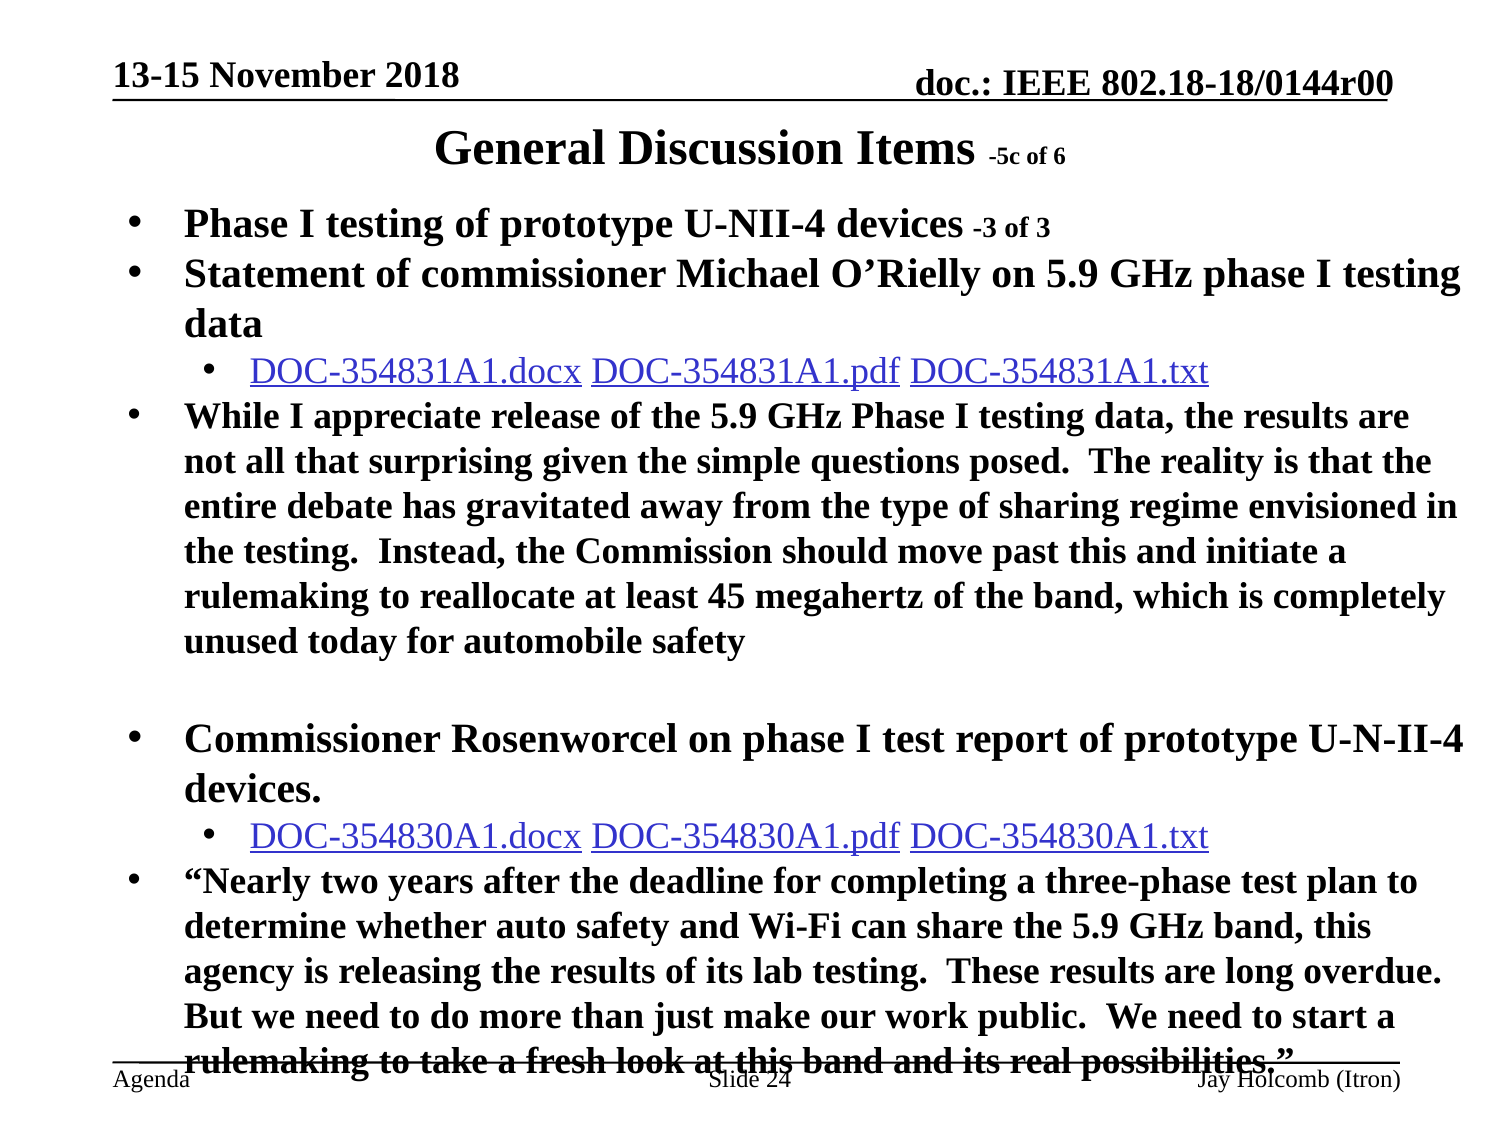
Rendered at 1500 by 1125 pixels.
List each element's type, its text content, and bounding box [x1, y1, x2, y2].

slide_number Slide 24 [699, 1061, 800, 1123]
footer Jay Holcomb (Itron) [878, 1061, 1402, 1093]
title General Discussion Items -5c of 6 [112, 100, 1388, 188]
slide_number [112, 49, 488, 95]
list Phase I testing of prototype U-NII-4 devices -3 of 3 Statement of commissioner Michael O’Rielly on 5.9 GHz phase I testing data DOC-354831A1.docx DOC-354831A1.pdf DOC-354831A1.txt While I appreciate release of the 5.9 GHz Phase I testing data, the results are not all that surprising given the simple questions posed. The reality is that the entire debate has gravitated away from the type of sharing regime envisioned in the testing. Instead, the Commission should move past this and initiate a rulemaking to reallocate at least 45 megahertz of the band, which is completely unused today for automobile safety Commissioner Rosenworcel on phase I test report of prototype U-N-II-4 devices. DOC-354830A1.docx DOC-354830A1.pdf DOC-354830A1.txt “Nearly two years after the deadline for completing a three-phase test plan to determine whether auto safety and Wi-Fi can share the 5.9 GHz band, this agency is releasing the results of its lab testing. These results are long overdue. But we need to do more than just make our work public. We need to start a rulemaking to take a fresh look at this band and its real possibilities.” [112, 188, 1488, 1062]
